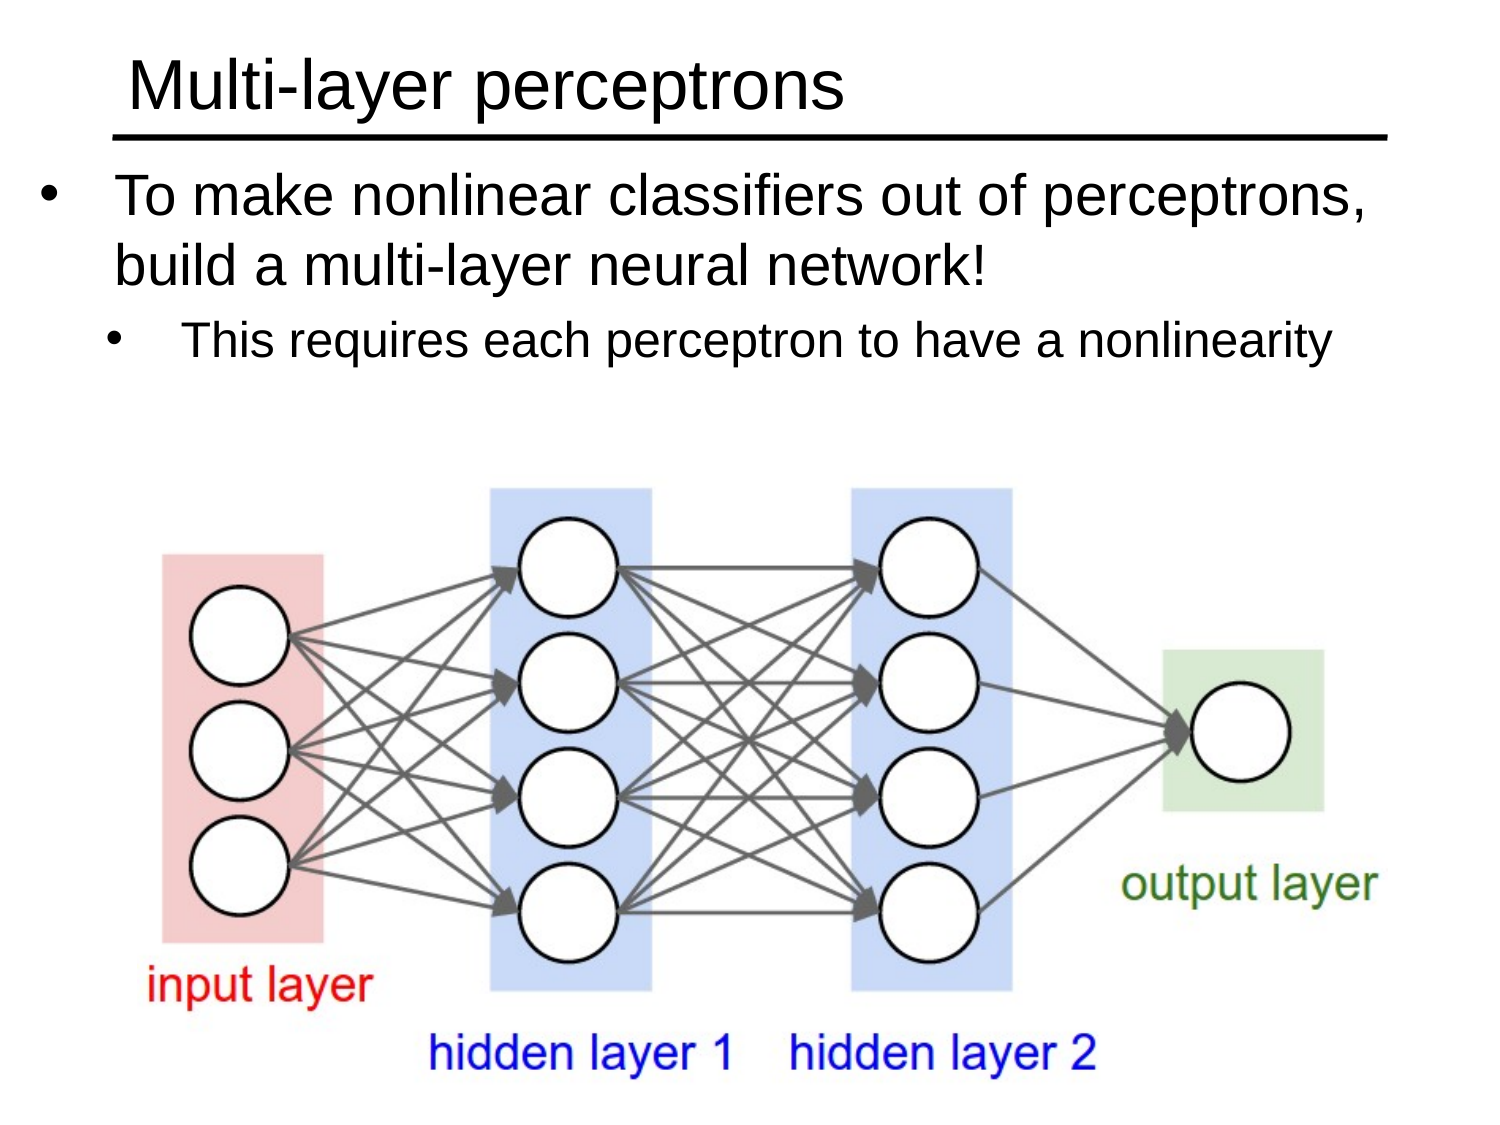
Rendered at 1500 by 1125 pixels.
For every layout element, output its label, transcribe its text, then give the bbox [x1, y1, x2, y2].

list To make nonlinear classifiers out of perceptrons, build a multi-layer neural network! This requires each perceptron to have a nonlinearity [24, 149, 1451, 1013]
picture [137, 474, 1388, 1089]
title Multi-layer perceptrons [112, 12, 1388, 149]
